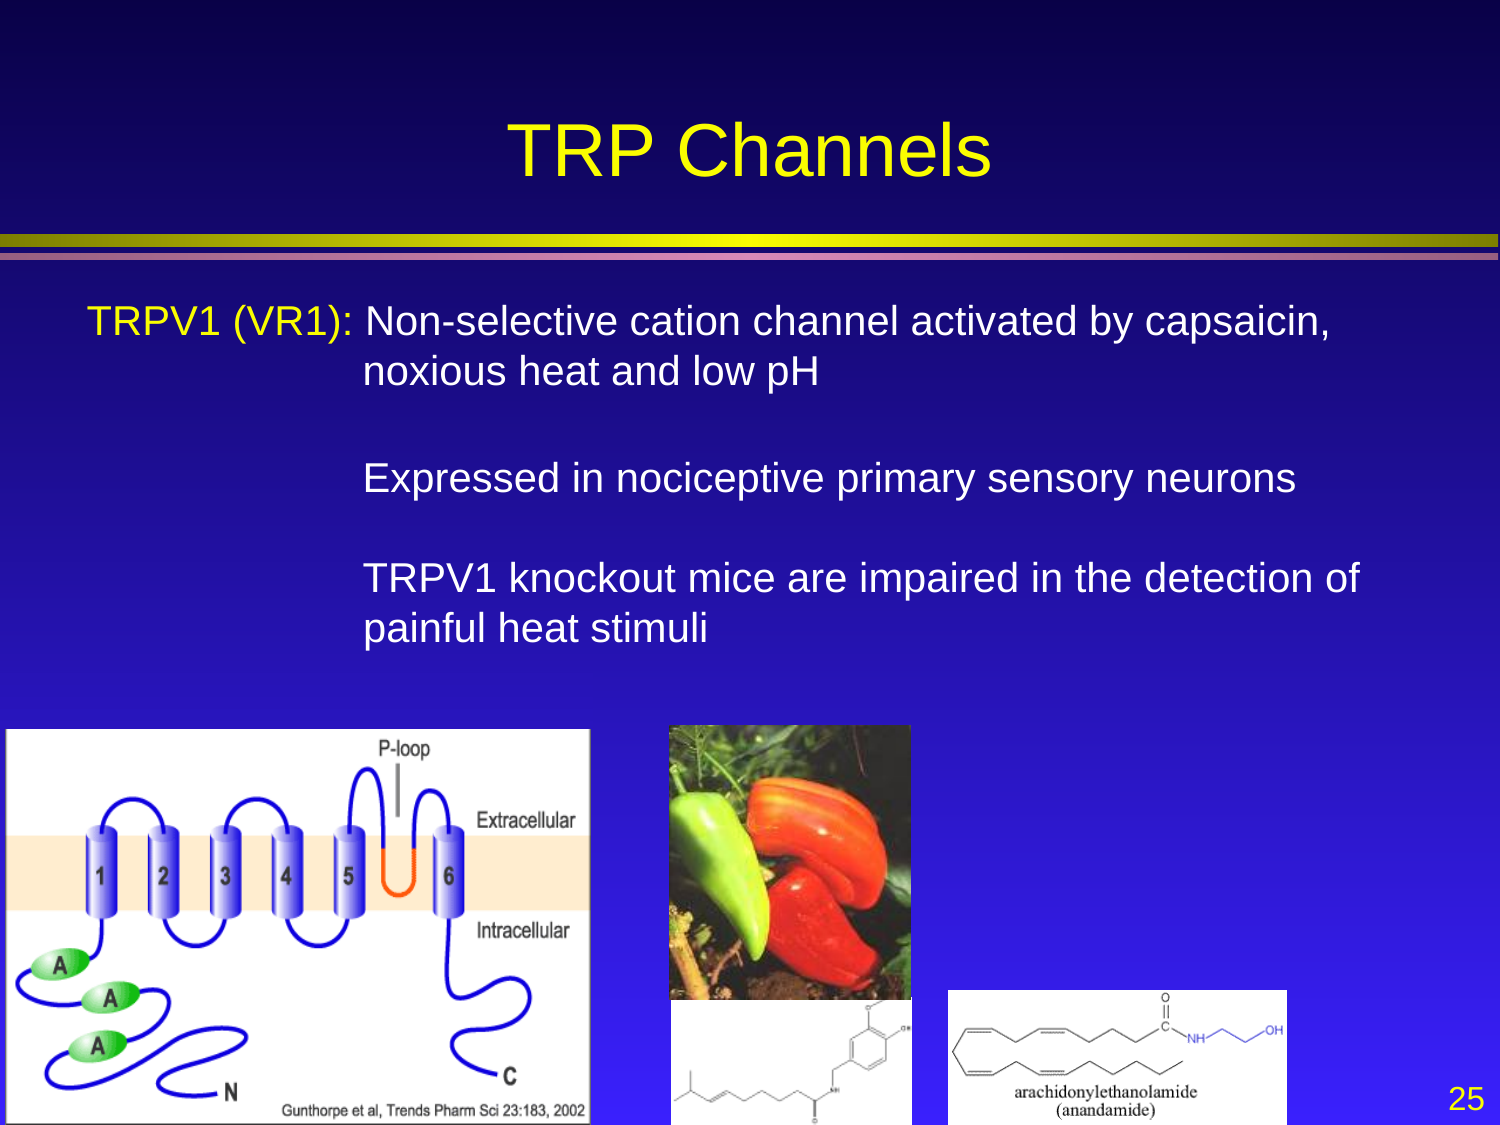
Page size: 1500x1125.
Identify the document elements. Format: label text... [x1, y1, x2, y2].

text_box 25 [1432, 1069, 1500, 1125]
picture [668, 725, 913, 1125]
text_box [0, 672, 594, 1125]
text_box TRPV1 (VR1): Non-selective cation channel activated by capsaicin, noxious heat and low pH Expressed in nociceptive primary sensory neurons TRPV1 knockout mice are impaired in the detection of painful heat stimuli [71, 286, 1478, 658]
picture [948, 989, 1288, 1125]
title TRP Channels [0, 31, 1500, 200]
